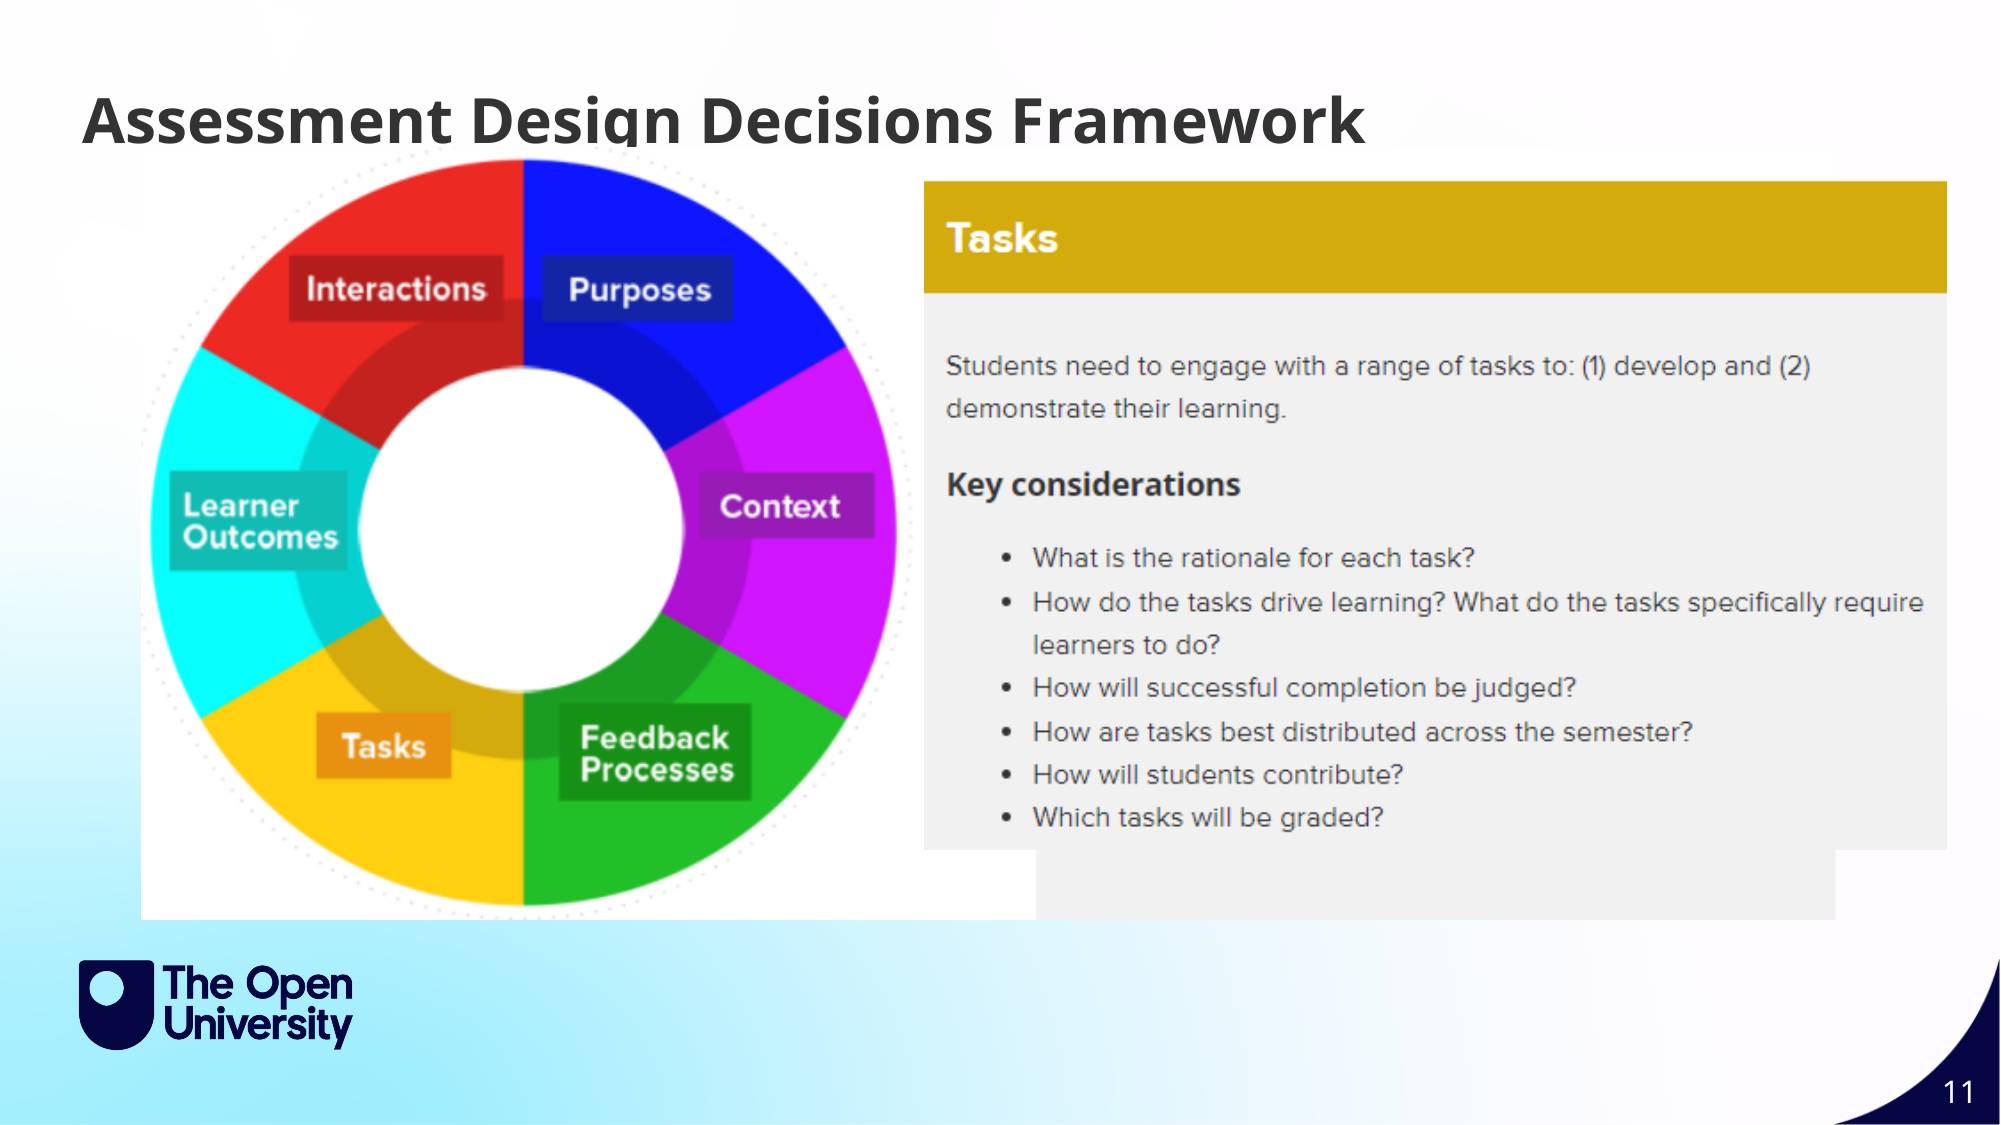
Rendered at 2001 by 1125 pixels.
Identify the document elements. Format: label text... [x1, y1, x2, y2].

list Assessment Design Decisions Framework [67, 66, 1835, 148]
picture [1834, 959, 2000, 1125]
picture [141, 147, 1947, 920]
picture [77, 956, 358, 1053]
